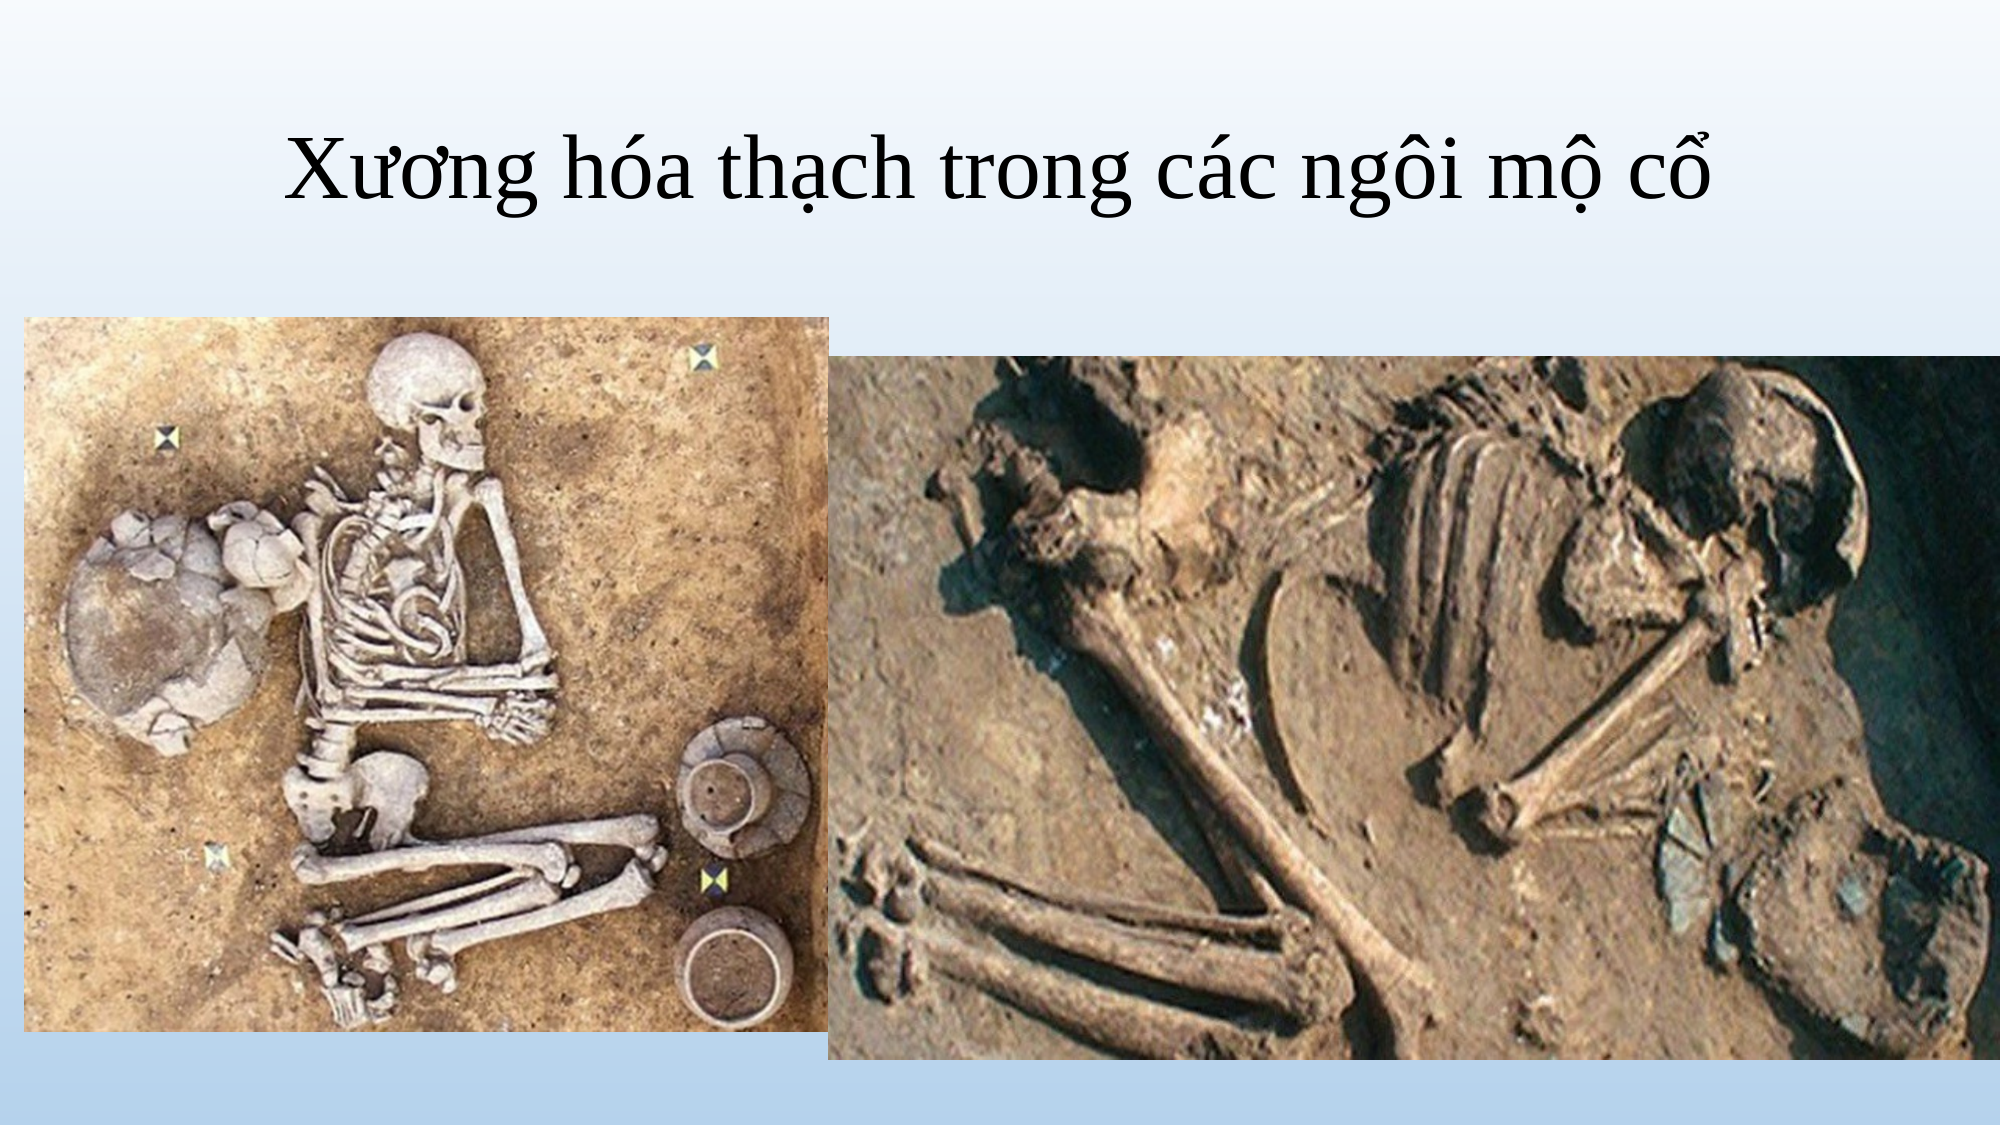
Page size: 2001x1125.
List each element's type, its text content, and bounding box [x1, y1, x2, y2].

picture [828, 356, 2000, 1060]
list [24, 317, 829, 1032]
title Xương hóa thạch trong các ngôi mộ cổ [137, 59, 1863, 278]
